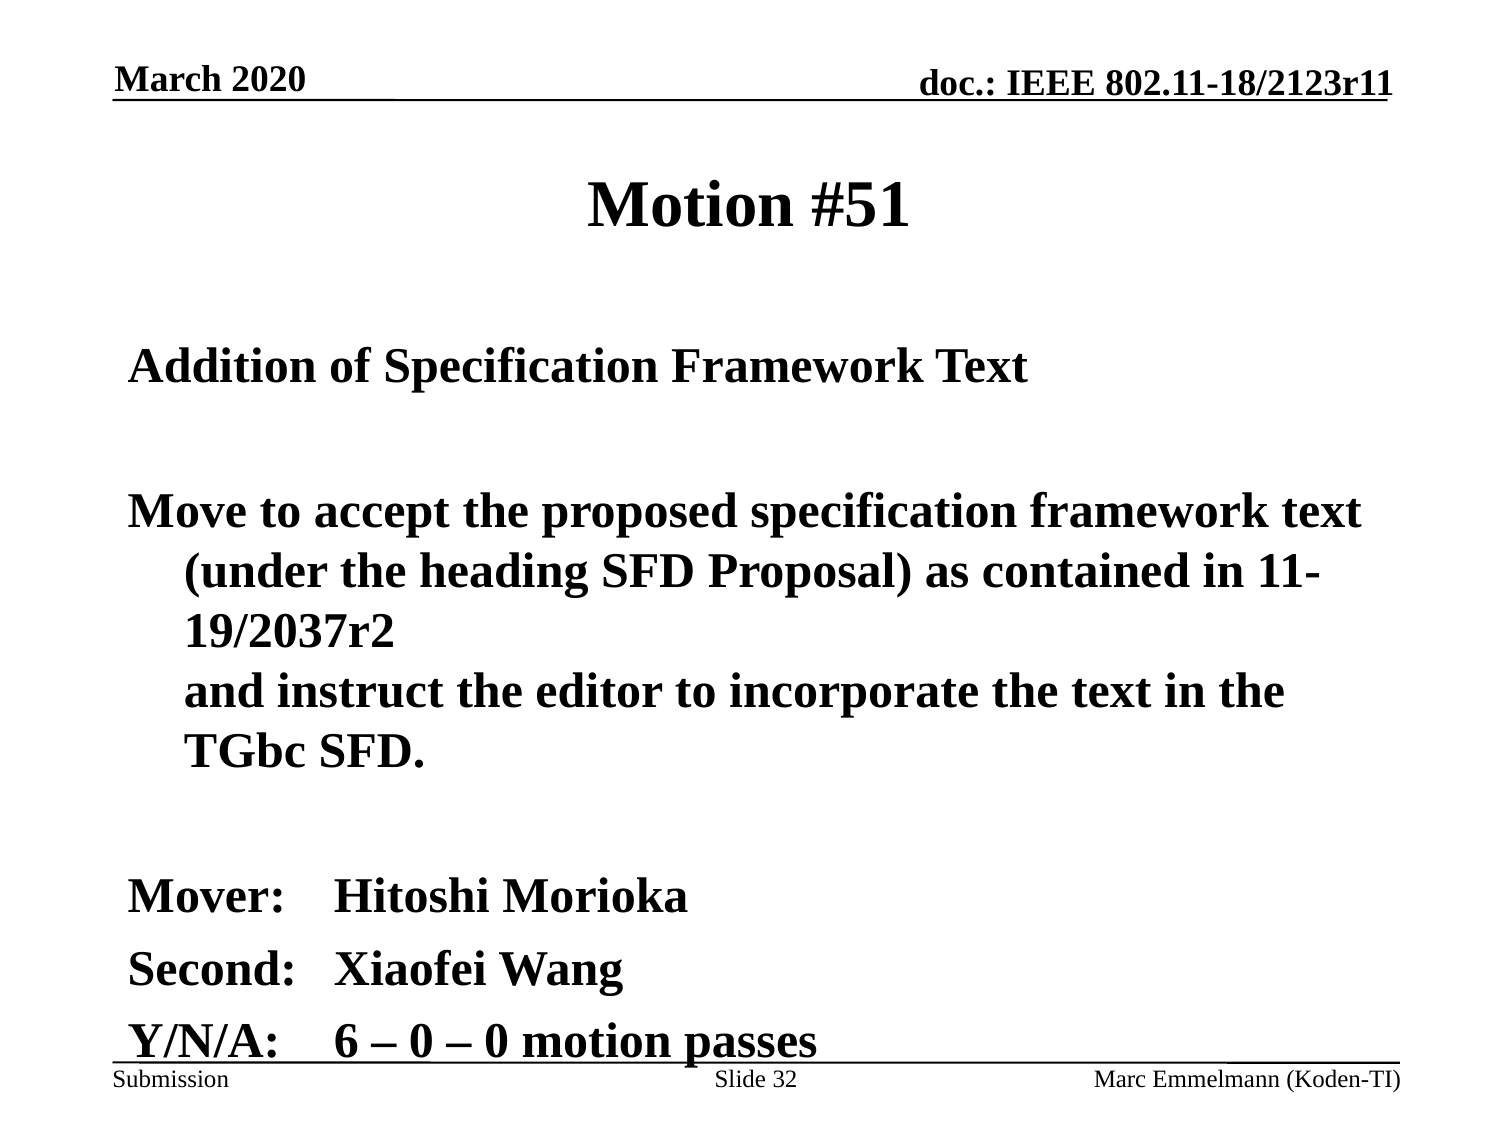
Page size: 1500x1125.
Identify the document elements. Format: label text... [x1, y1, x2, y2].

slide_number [114, 54, 423, 100]
list Addition of Specification Framework Text Move to accept the proposed specification framework text (under the heading SFD Proposal) as contained in 11-19/2037r2 and instruct the editor to incorporate the text in the TGbc SFD. Mover: Hitoshi Morioka Second: Xiaofei Wang Y/N/A: 6 – 0 – 0 motion passes [112, 324, 1388, 1000]
footer Marc Emmelmann (Koden-TI) [878, 1061, 1402, 1093]
title Motion #51 [112, 112, 1388, 288]
slide_number Slide 32 [712, 1061, 800, 1123]
